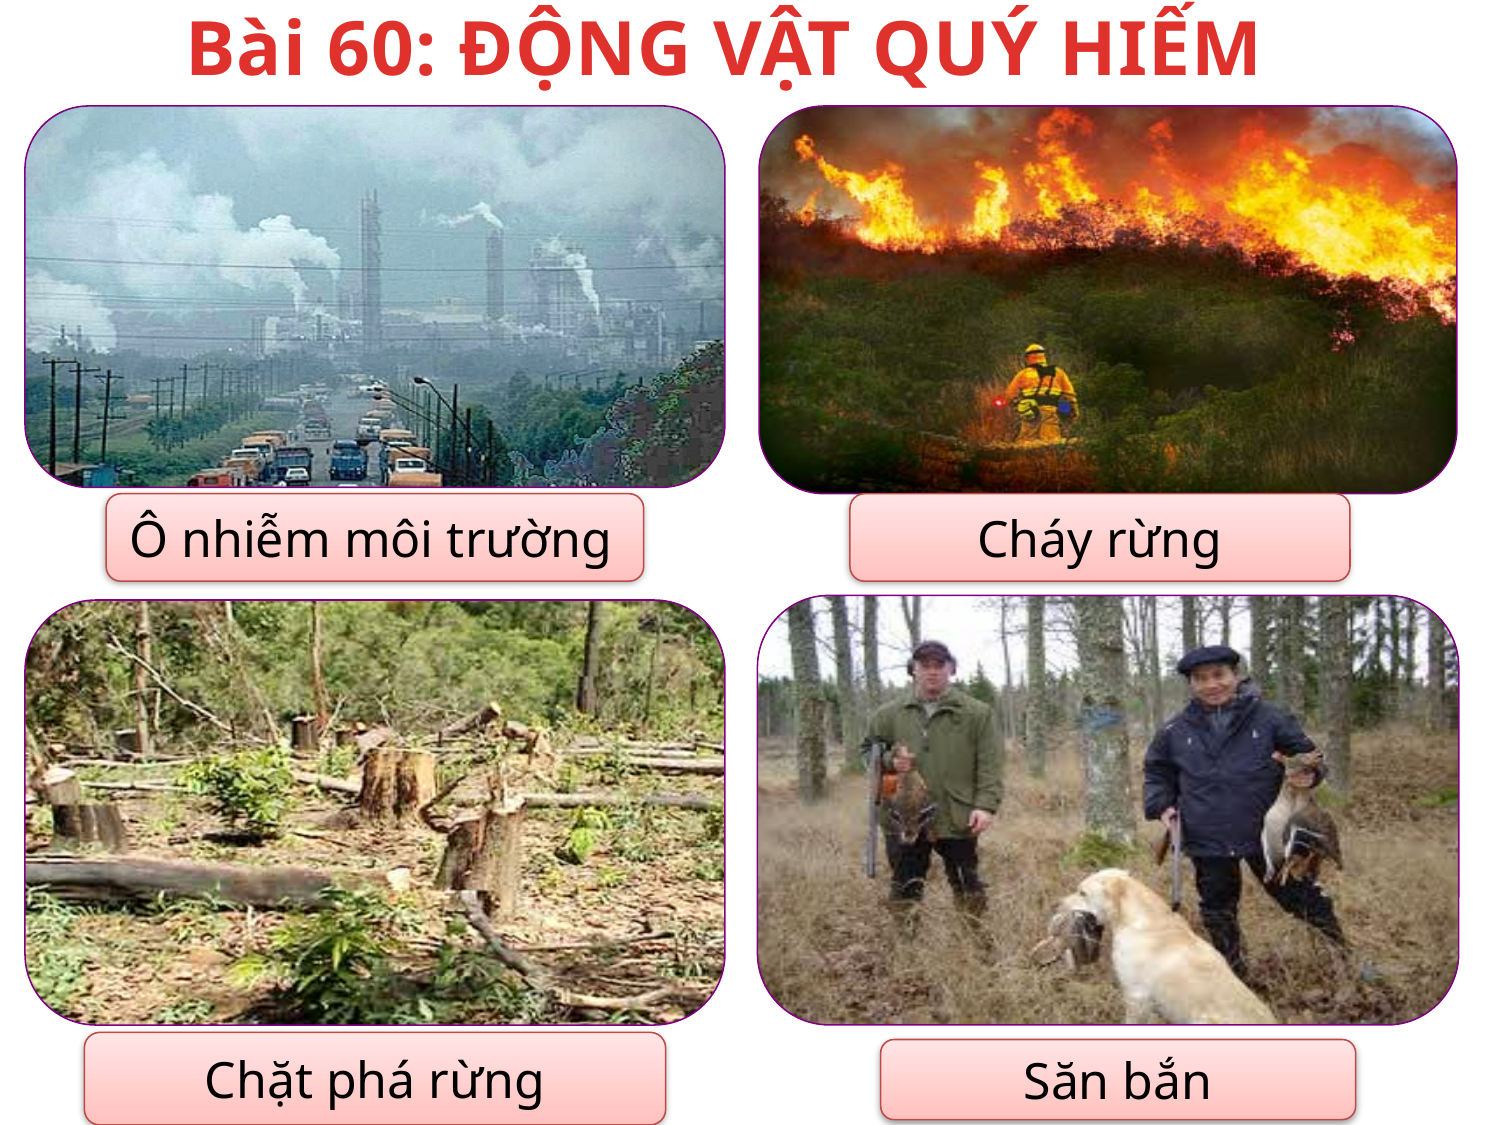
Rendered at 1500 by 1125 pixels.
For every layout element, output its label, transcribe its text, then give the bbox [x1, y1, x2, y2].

text_box [757, 595, 1459, 1025]
text_box Bài 60: ĐỘNG VẬT QUÝ HIẾM [56, 0, 1394, 99]
text_box Chặt phá rừng [83, 1031, 667, 1125]
text_box Cháy rừng [849, 492, 1351, 582]
text_box Ô nhiễm môi trường [105, 492, 645, 582]
text_box [759, 106, 1457, 494]
text_box [24, 600, 725, 1026]
text_box Săn bắn [879, 1038, 1357, 1121]
text_box [24, 105, 725, 488]
